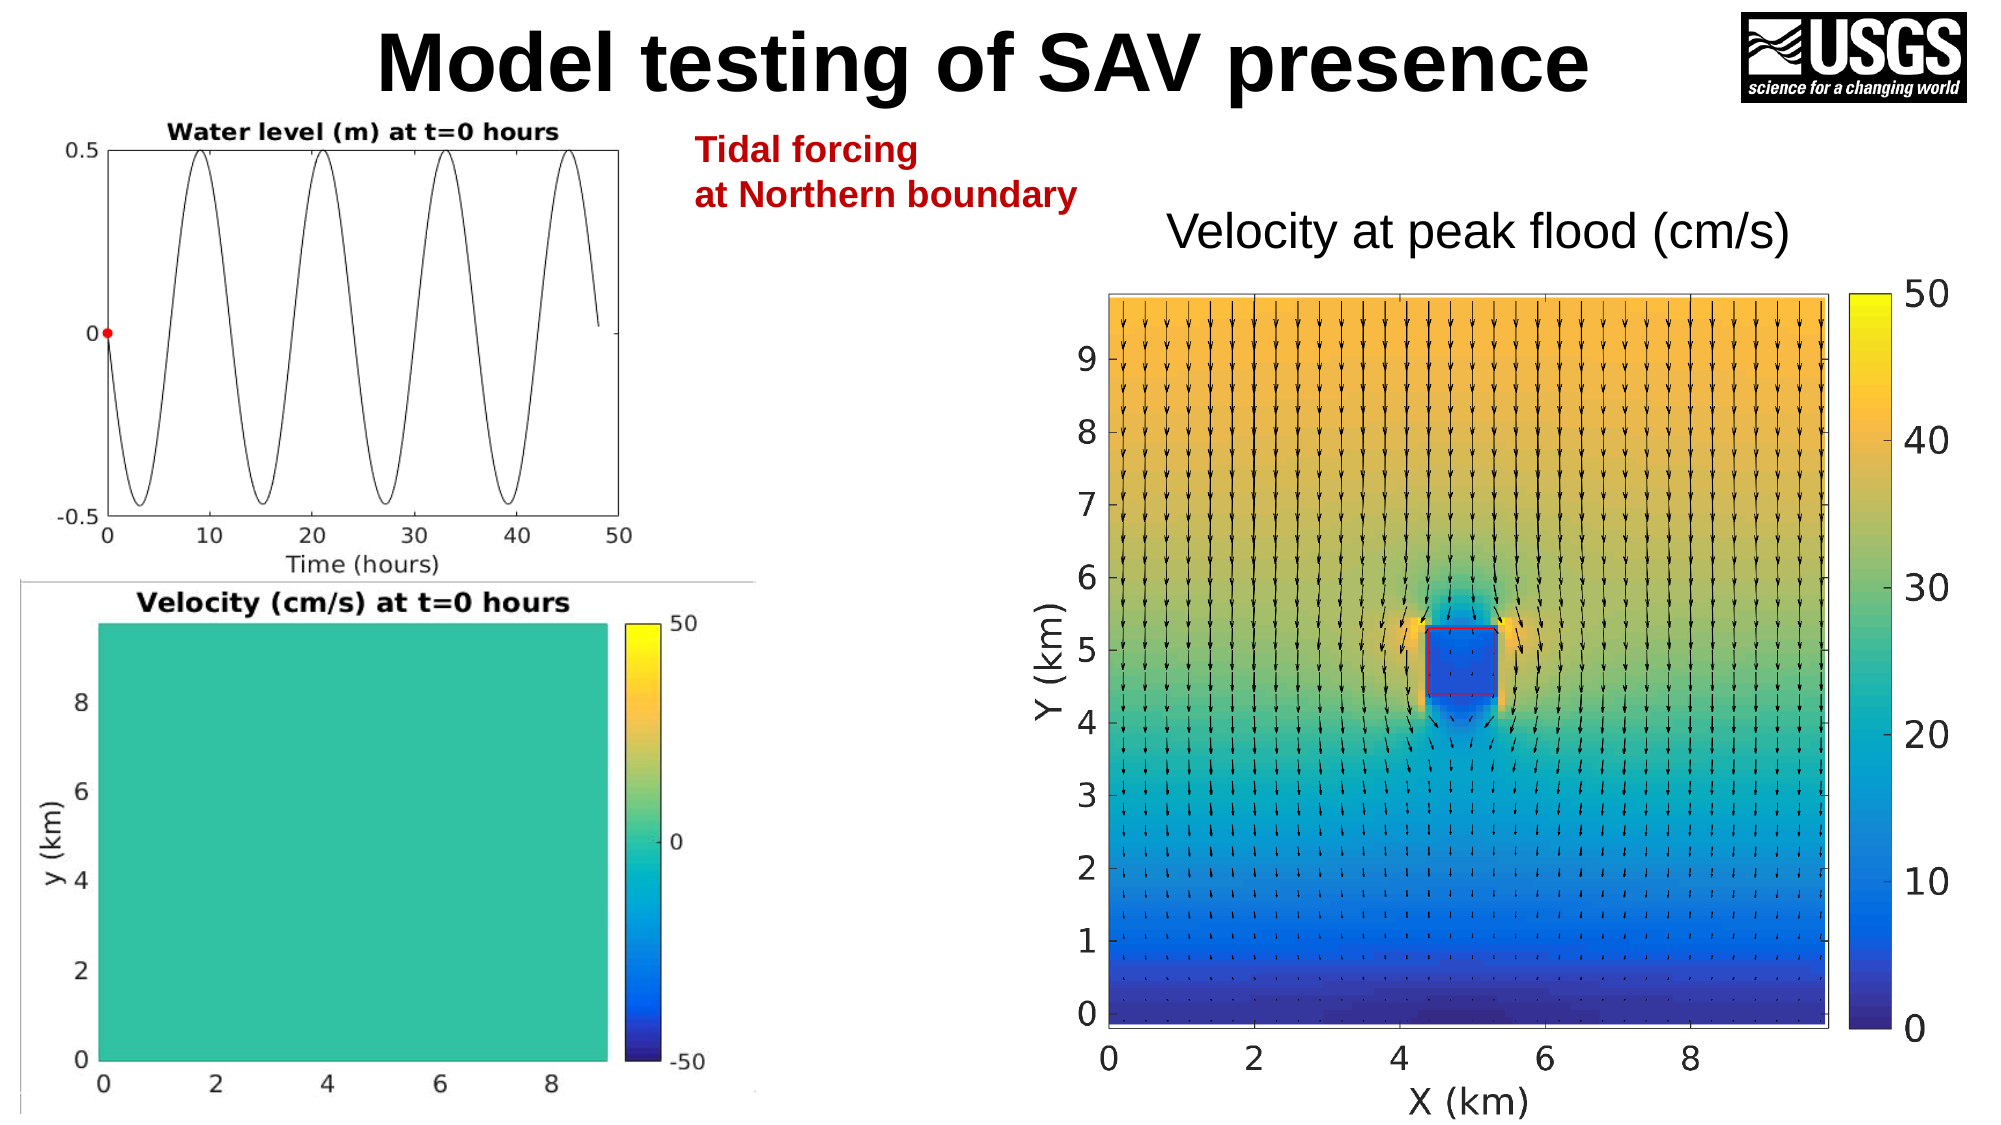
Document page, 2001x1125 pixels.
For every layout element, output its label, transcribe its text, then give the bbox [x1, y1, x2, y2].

text_box Tidal forcing at Northern boundary [679, 117, 1148, 222]
text_box Model testing of SAV presence [376, 49, 2000, 268]
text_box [21, 117, 671, 578]
text_box Velocity at peak flood (cm/s) [1151, 191, 2000, 267]
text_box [19, 578, 757, 1114]
picture [1741, 12, 1967, 103]
picture [1025, 262, 1980, 1125]
